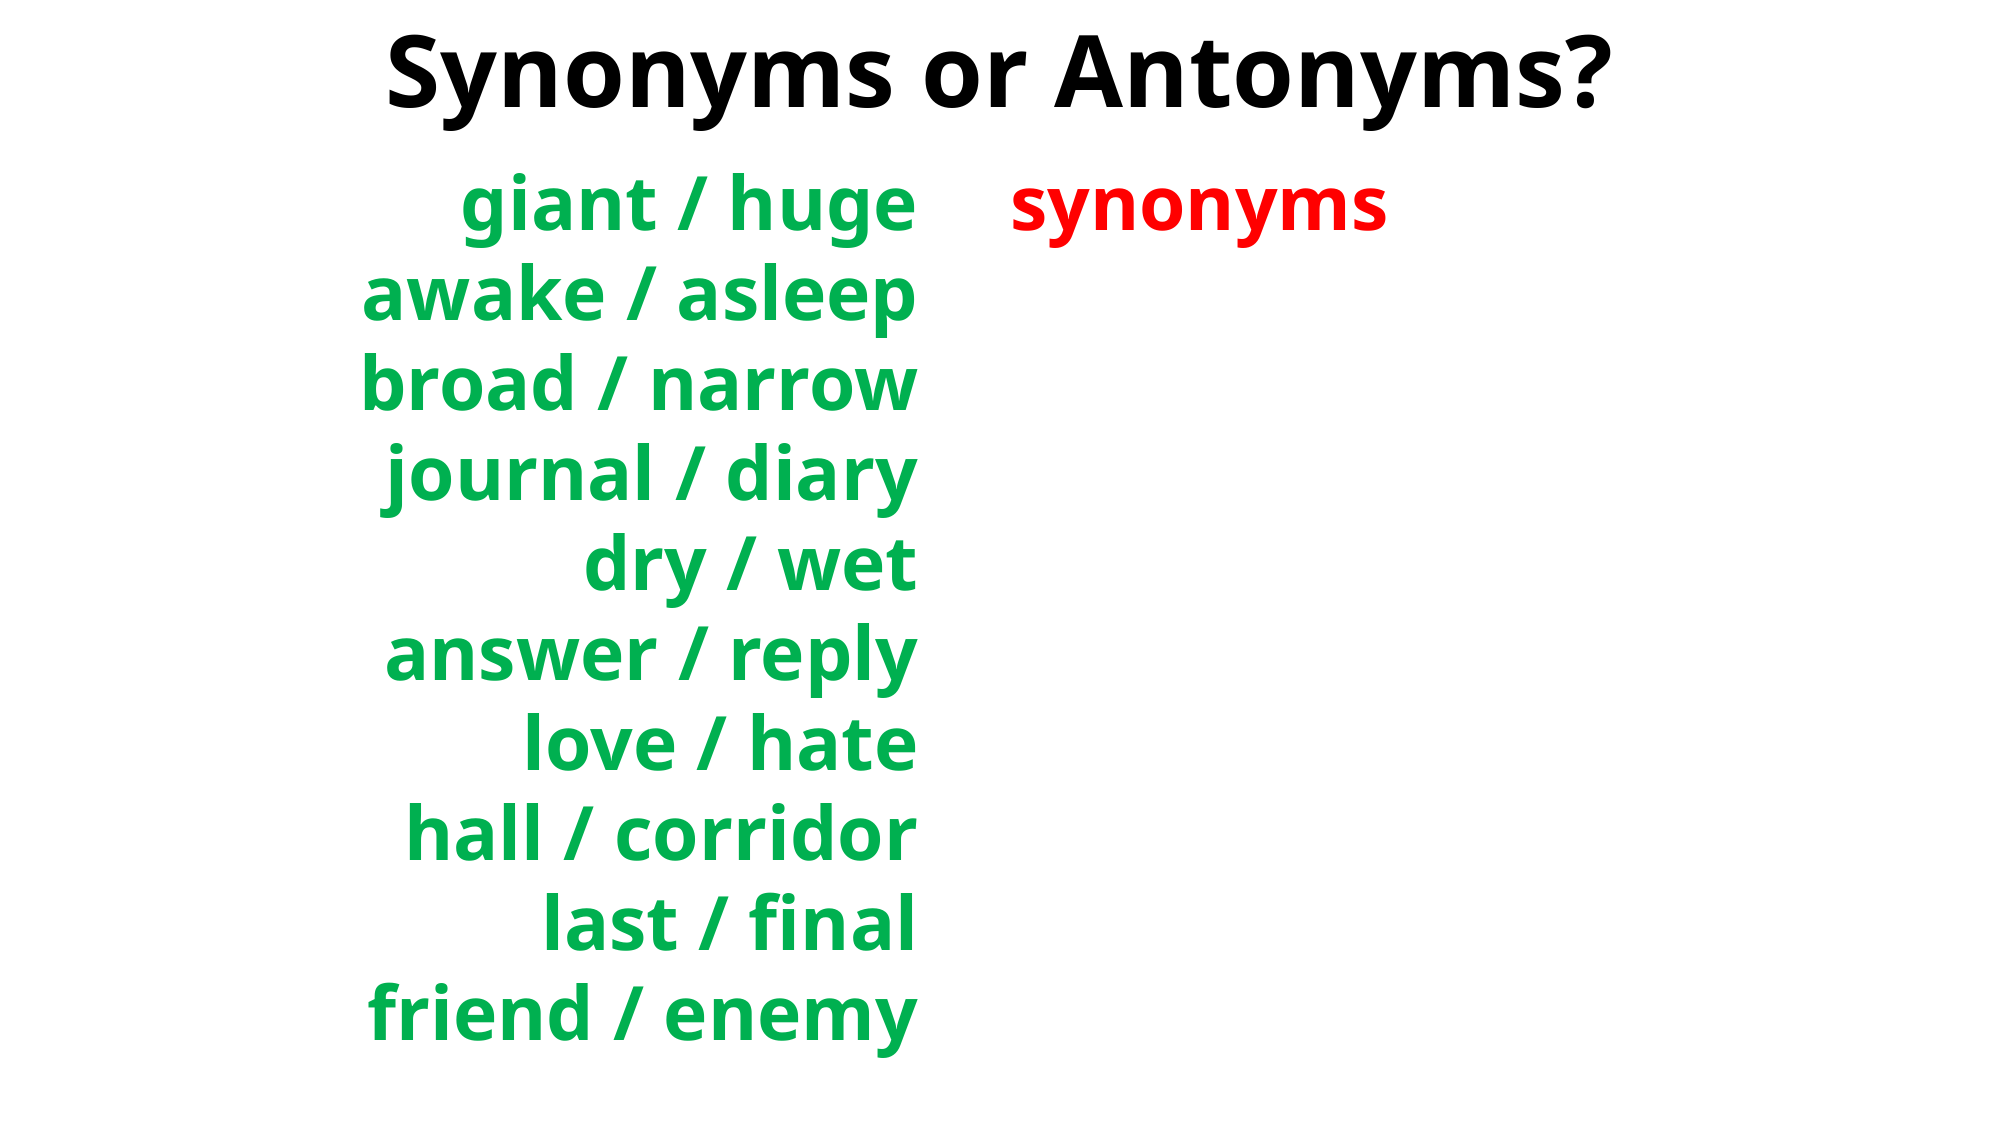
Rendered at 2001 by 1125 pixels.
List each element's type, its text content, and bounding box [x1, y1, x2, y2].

text_box Synonyms or Antonyms? [20, 0, 1980, 135]
text_box giant / huge awake / asleep broad / narrow journal / diary dry / wet answer / reply love / hate hall / corridor last / final friend / enemy [161, 147, 934, 1125]
text_box synonyms [978, 147, 1562, 343]
